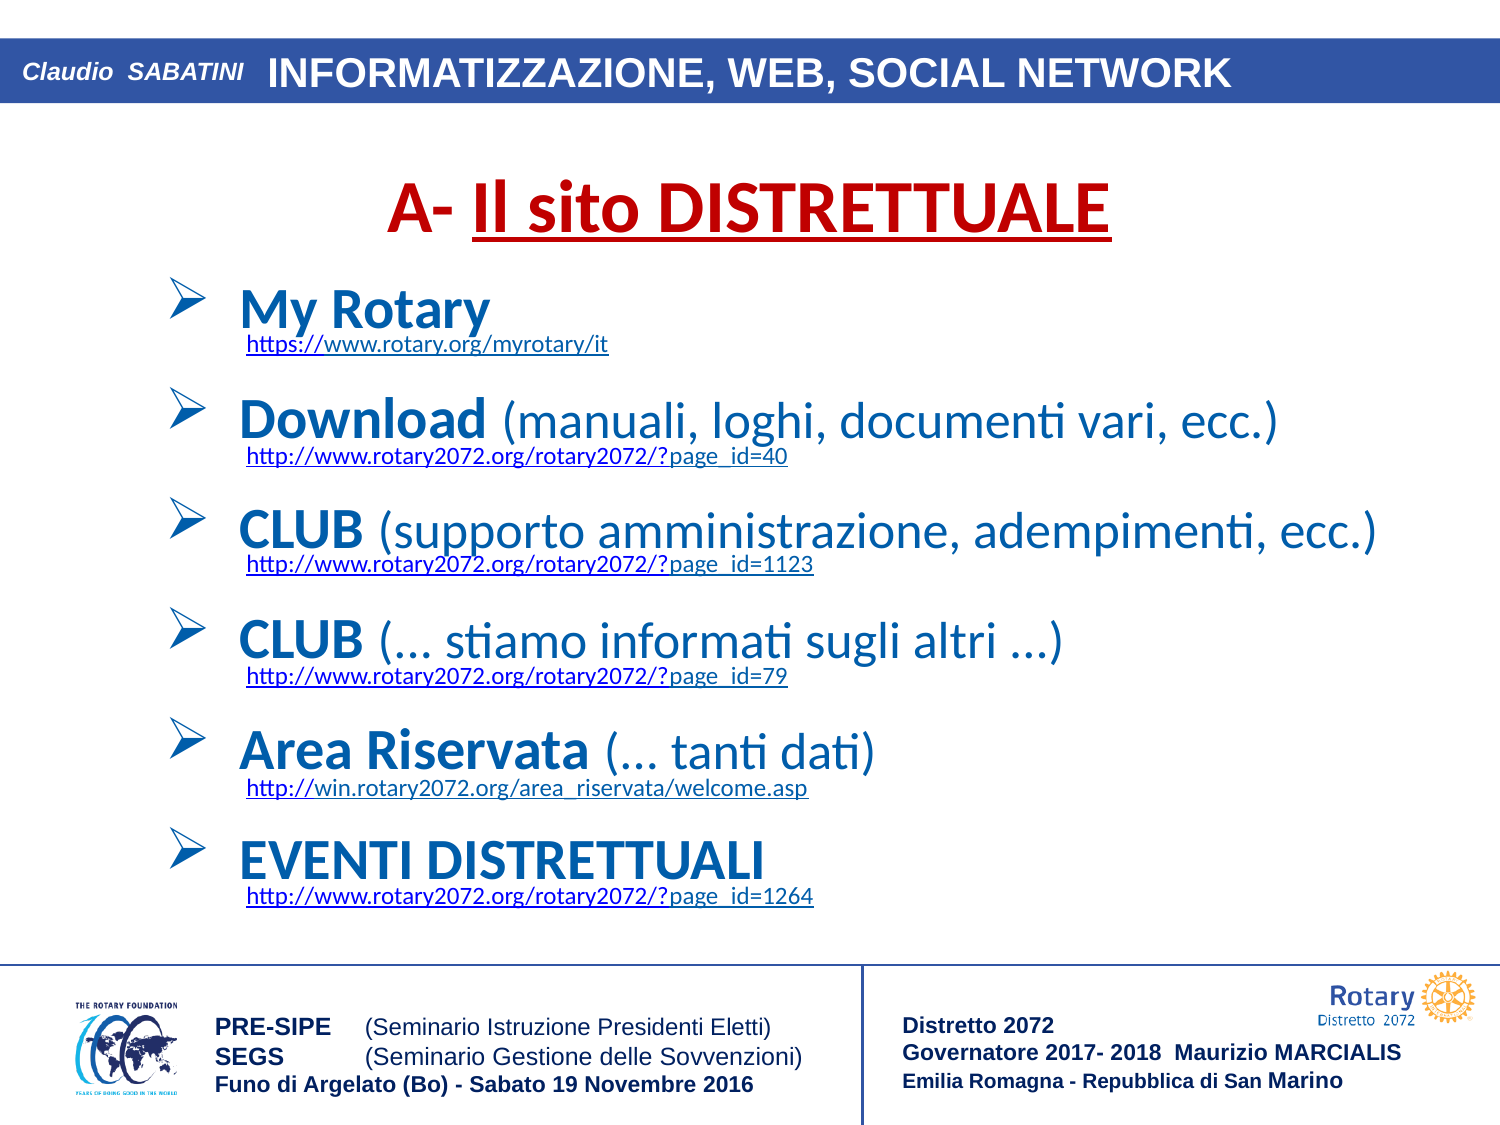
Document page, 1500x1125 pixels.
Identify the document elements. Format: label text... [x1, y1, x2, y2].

text_box CLUB (supporto amministrazione, adempimenti, ecc.) [149, 483, 1413, 568]
text_box EVENTI DISTRETTUALI [149, 813, 1413, 899]
picture [62, 1002, 177, 1095]
text_box A- Il sito DISTRETTUALE [149, 149, 1350, 255]
text_box http://win.rotary2072.org/area_riservata/welcome.asp [231, 763, 1037, 809]
text_box Download (manuali, loghi, documenti vari, ecc.) [149, 373, 1413, 458]
text_box http://www.rotary2072.org/rotary2072/?page_id=79 [231, 651, 1037, 697]
text_box http://www.rotary2072.org/rotary2072/?page_id=1264 [231, 872, 1037, 917]
text_box My Rotary [149, 263, 1413, 348]
text_box http://www.rotary2072.org/rotary2072/?page_id=40 [231, 431, 1037, 477]
text_box http://www.rotary2072.org/rotary2072/?page_id=1123 [231, 540, 1037, 586]
text_box CLUB (... stiamo informati sugli altri ...) [149, 593, 1413, 679]
text_box Claudio SABATINI [7, 48, 259, 94]
text_box https://www.rotary.org/myrotary/it [231, 319, 1037, 365]
picture [1316, 968, 1477, 1029]
text_box Area Riservata (... tanti dati) [149, 703, 1413, 789]
